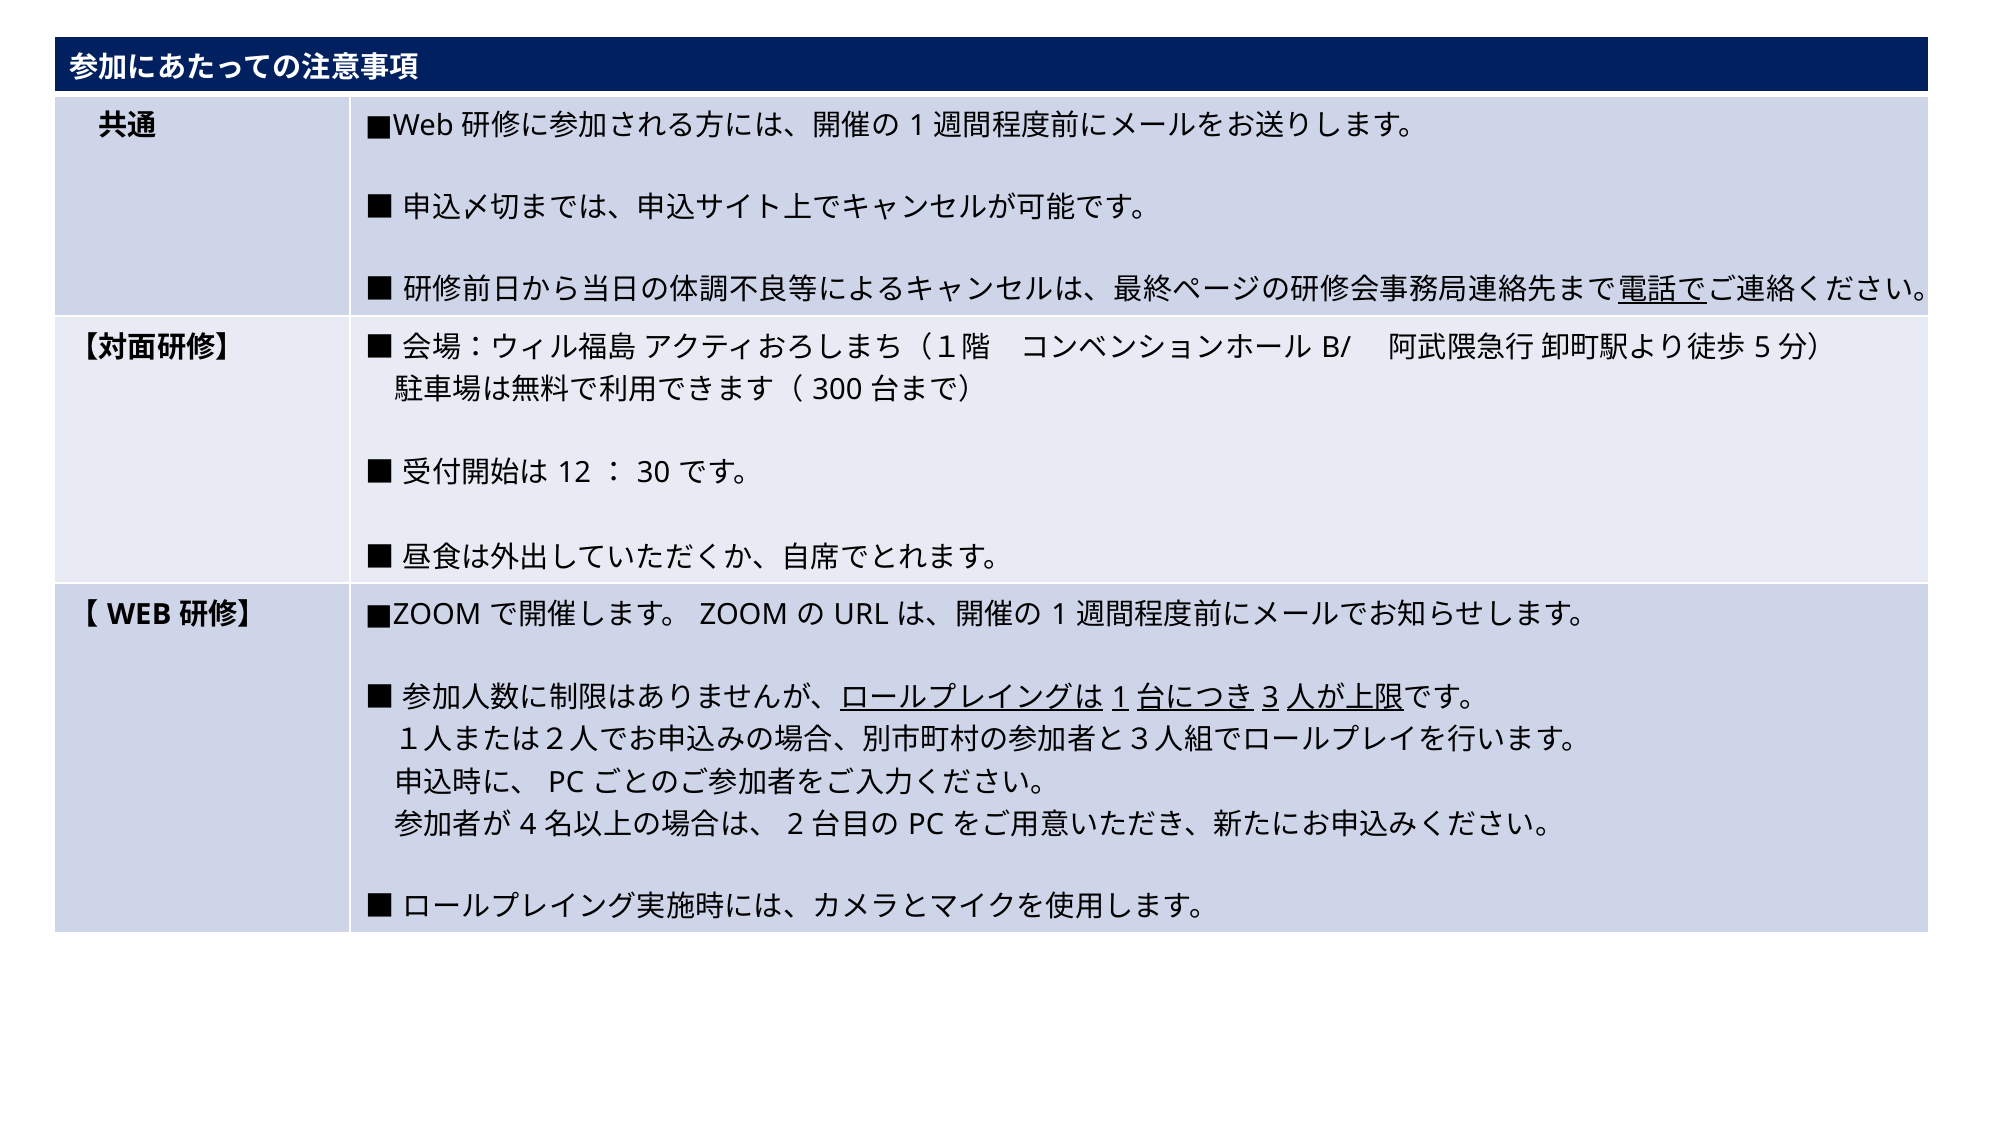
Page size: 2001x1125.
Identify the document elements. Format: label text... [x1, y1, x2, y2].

table_header 参加にあたっての注意事項 [55, 37, 1928, 91]
table_cell 【対面研修】 [55, 317, 349, 582]
table_cell 【WEB研修】 [55, 584, 349, 932]
table_cell ■ZOOMで開催します。ZOOMのURLは、開催の1週間程度前にメールでお知らせします。 ■参加人数に制限はありませんが、ロールプレイングは1台につき3人が上限です。 １人または２人でお申込みの場合、別市町村の参加者と３人組でロールプレイを行います。 申込時に、PCごとのご参加者をご入力ください。 参加者が4名以上の場合は、2台目のPCをご用意いただき、新たにお申込みください。 ■ロールプレイング実施時には、カメラとマイクを使用します。 [351, 584, 1928, 932]
table_cell 共通 [55, 97, 349, 315]
table_cell ■会場：ウィル福島 アクティおろしまち（１階 コンベンションホールB/ 阿武隈急行 卸町駅より徒歩5分） 駐車場は無料で利用できます（300台まで） ■受付開始は12：30です。 ■昼食は外出していただくか、自席でとれます。 [351, 317, 1928, 582]
table_cell ■Web研修に参加される方には、開催の1週間程度前にメールをお送りします。 ■申込〆切までは、申込サイト上でキャンセルが可能です。 ■研修前日から当日の体調不良等によるキャンセルは、最終ページの研修会事務局連絡先まで電話でご連絡ください。 [351, 97, 1928, 315]
